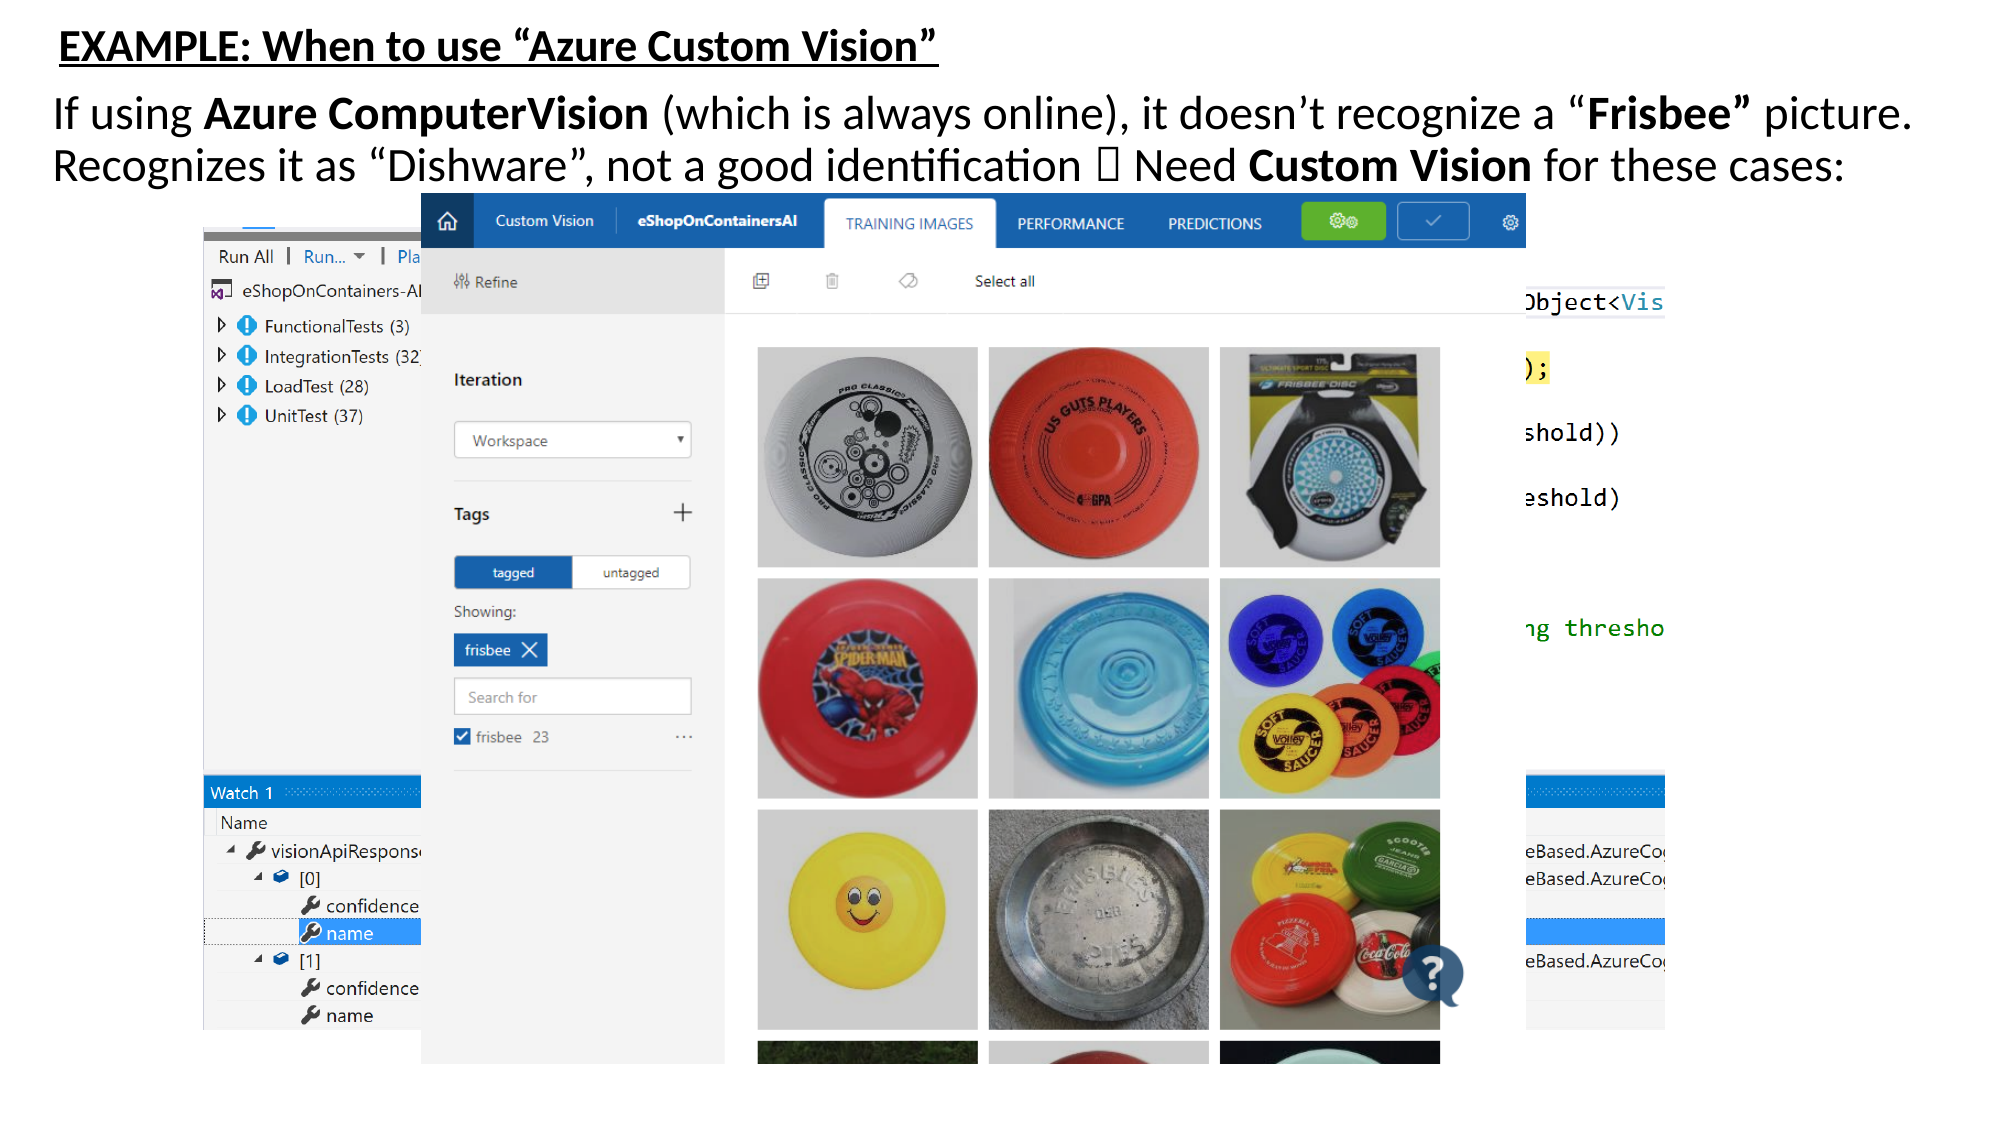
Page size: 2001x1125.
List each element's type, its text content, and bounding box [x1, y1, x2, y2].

text_box EXAMPLE: When to use “Azure Custom Vision” [43, 8, 954, 78]
picture [202, 193, 1665, 1064]
list If using Azure ComputerVision (which is always online), it doesn’t recognize a “Frisbee” picture. Recognizes it as “Dishware”, not a good identification  Need Custom Vision for these cases: [37, 80, 2000, 215]
